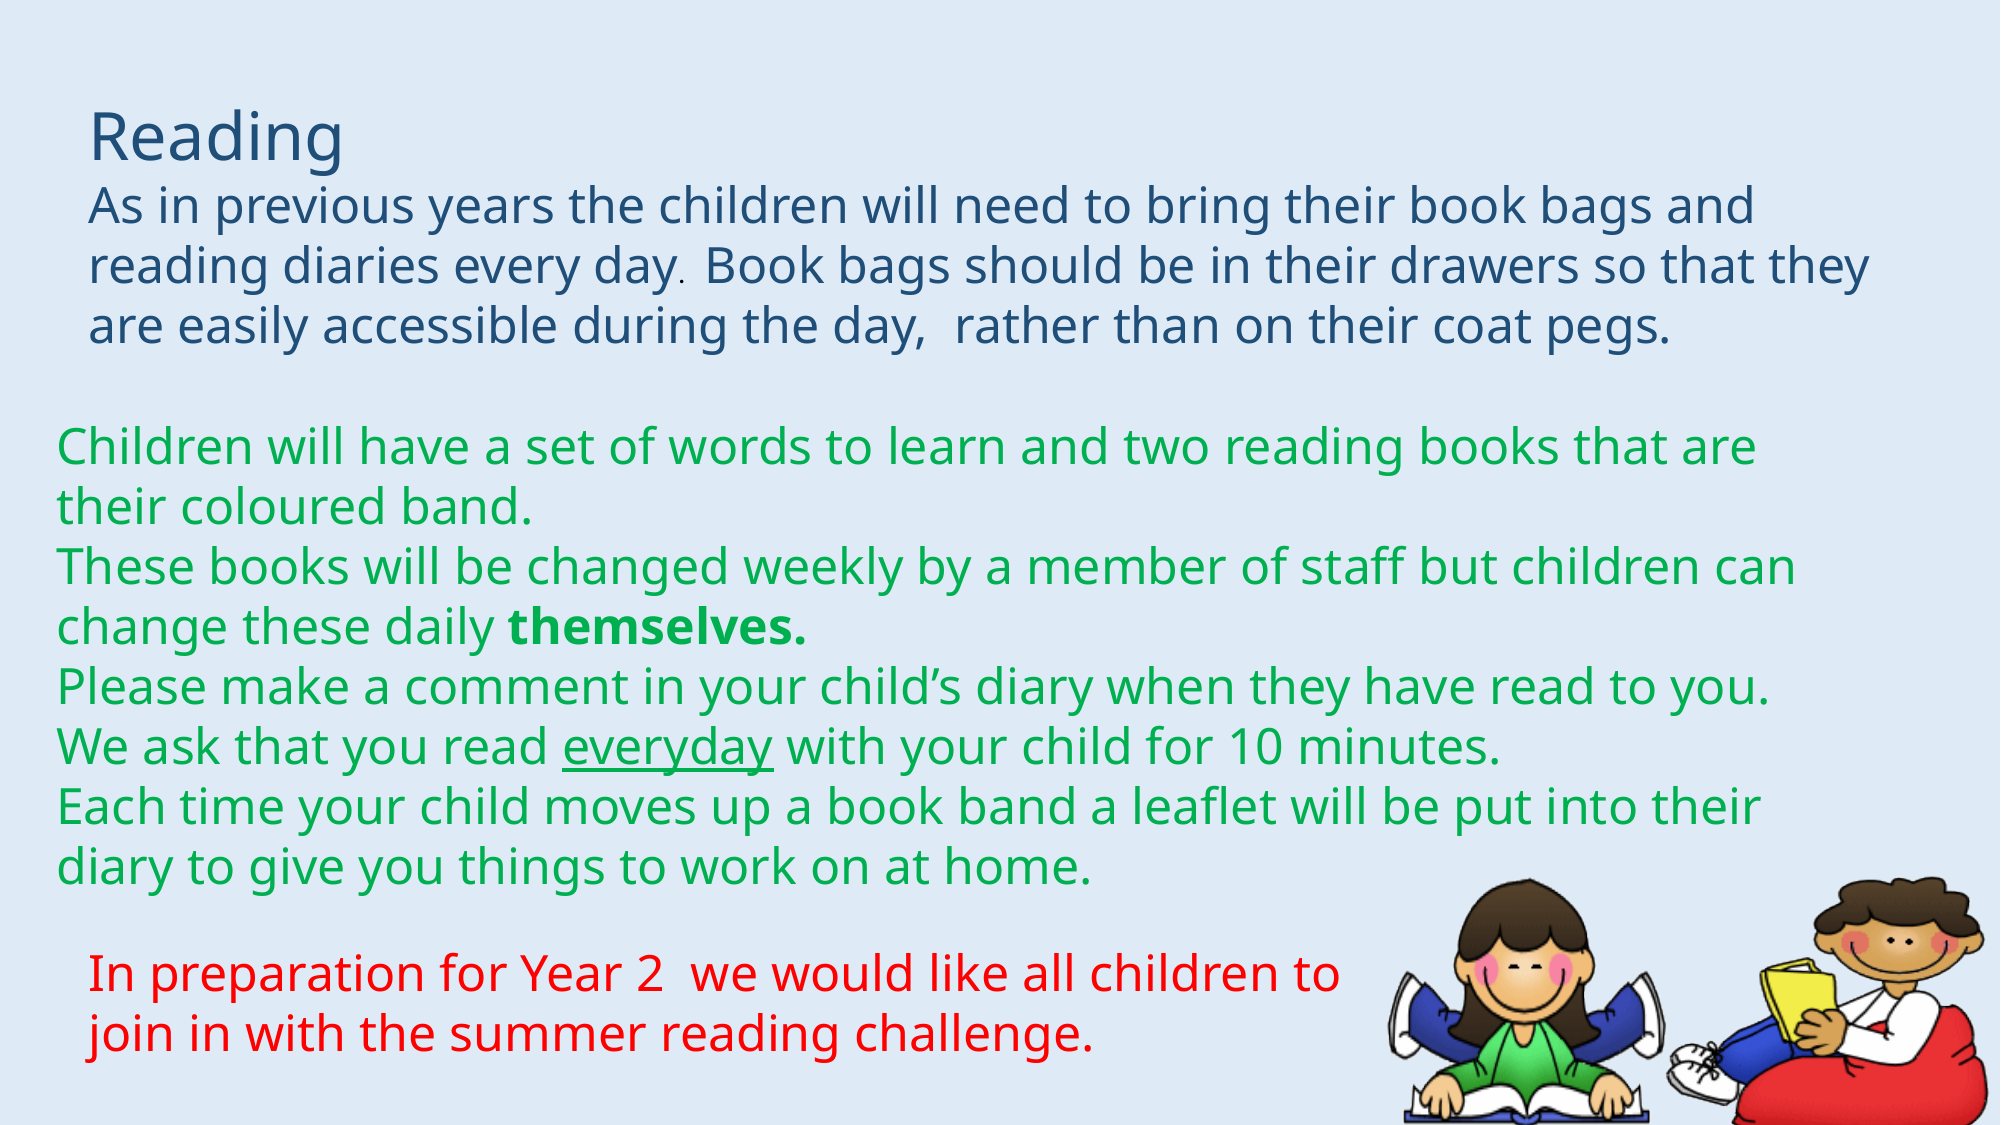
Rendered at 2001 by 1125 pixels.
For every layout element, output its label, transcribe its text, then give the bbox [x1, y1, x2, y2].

text_box Children will have a set of words to learn and two reading books that are their coloured band. These books will be changed weekly by a member of staff but children can change these daily themselves. Please make a comment in your child’s diary when they have read to you. We ask that you read everyday with your child for 10 minutes. Each time your child moves up a book band a leaflet will be put into their diary to give you things to work on at home. [41, 407, 1842, 902]
text_box In preparation for Year 2 we would like all children to join in with the summer reading challenge. [73, 934, 1383, 1069]
text_box Reading As in previous years the children will need to bring their book bags and reading diaries every day. Book bags should be in their drawers so that they are easily accessible during the day, rather than on their coat pegs. [73, 86, 1900, 362]
picture [1383, 869, 2000, 1125]
